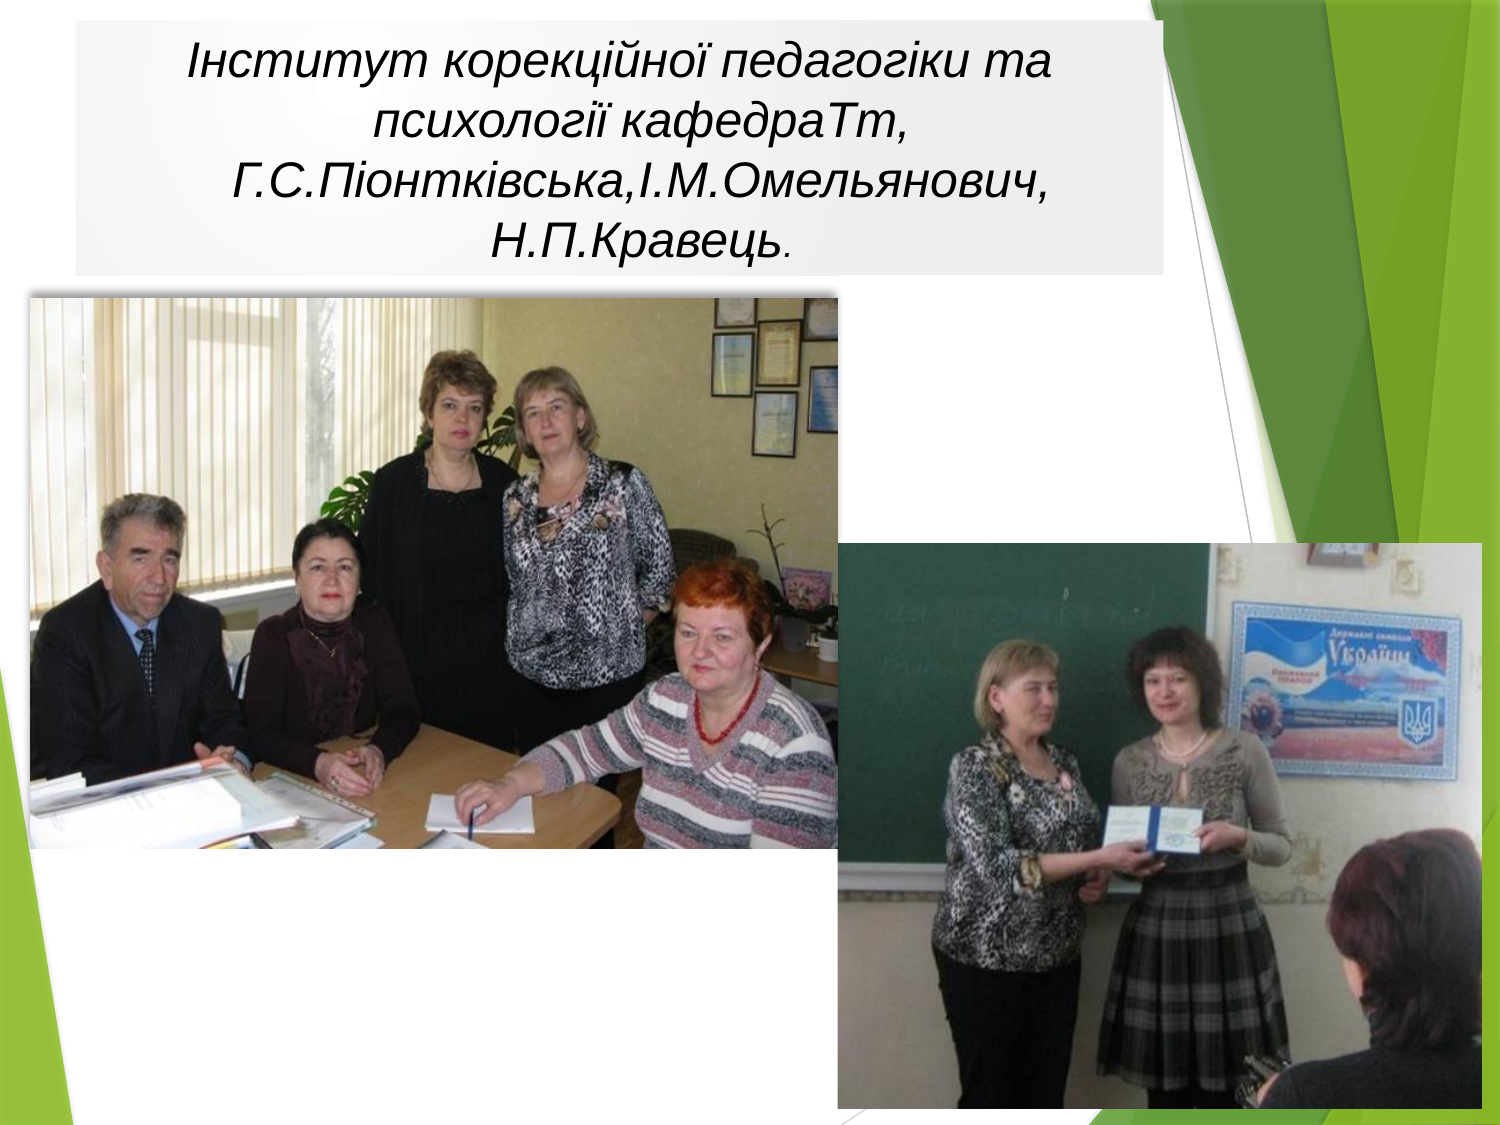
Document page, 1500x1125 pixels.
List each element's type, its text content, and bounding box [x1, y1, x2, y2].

text_box Інститут корекційної педагогіки та психології кафедраТт, Г.С.Піонтківська,І.М.Омельянович, Н.П.Кравець. [75, 20, 1164, 276]
picture [30, 298, 1490, 1125]
text_box [1164, 25, 1353, 213]
